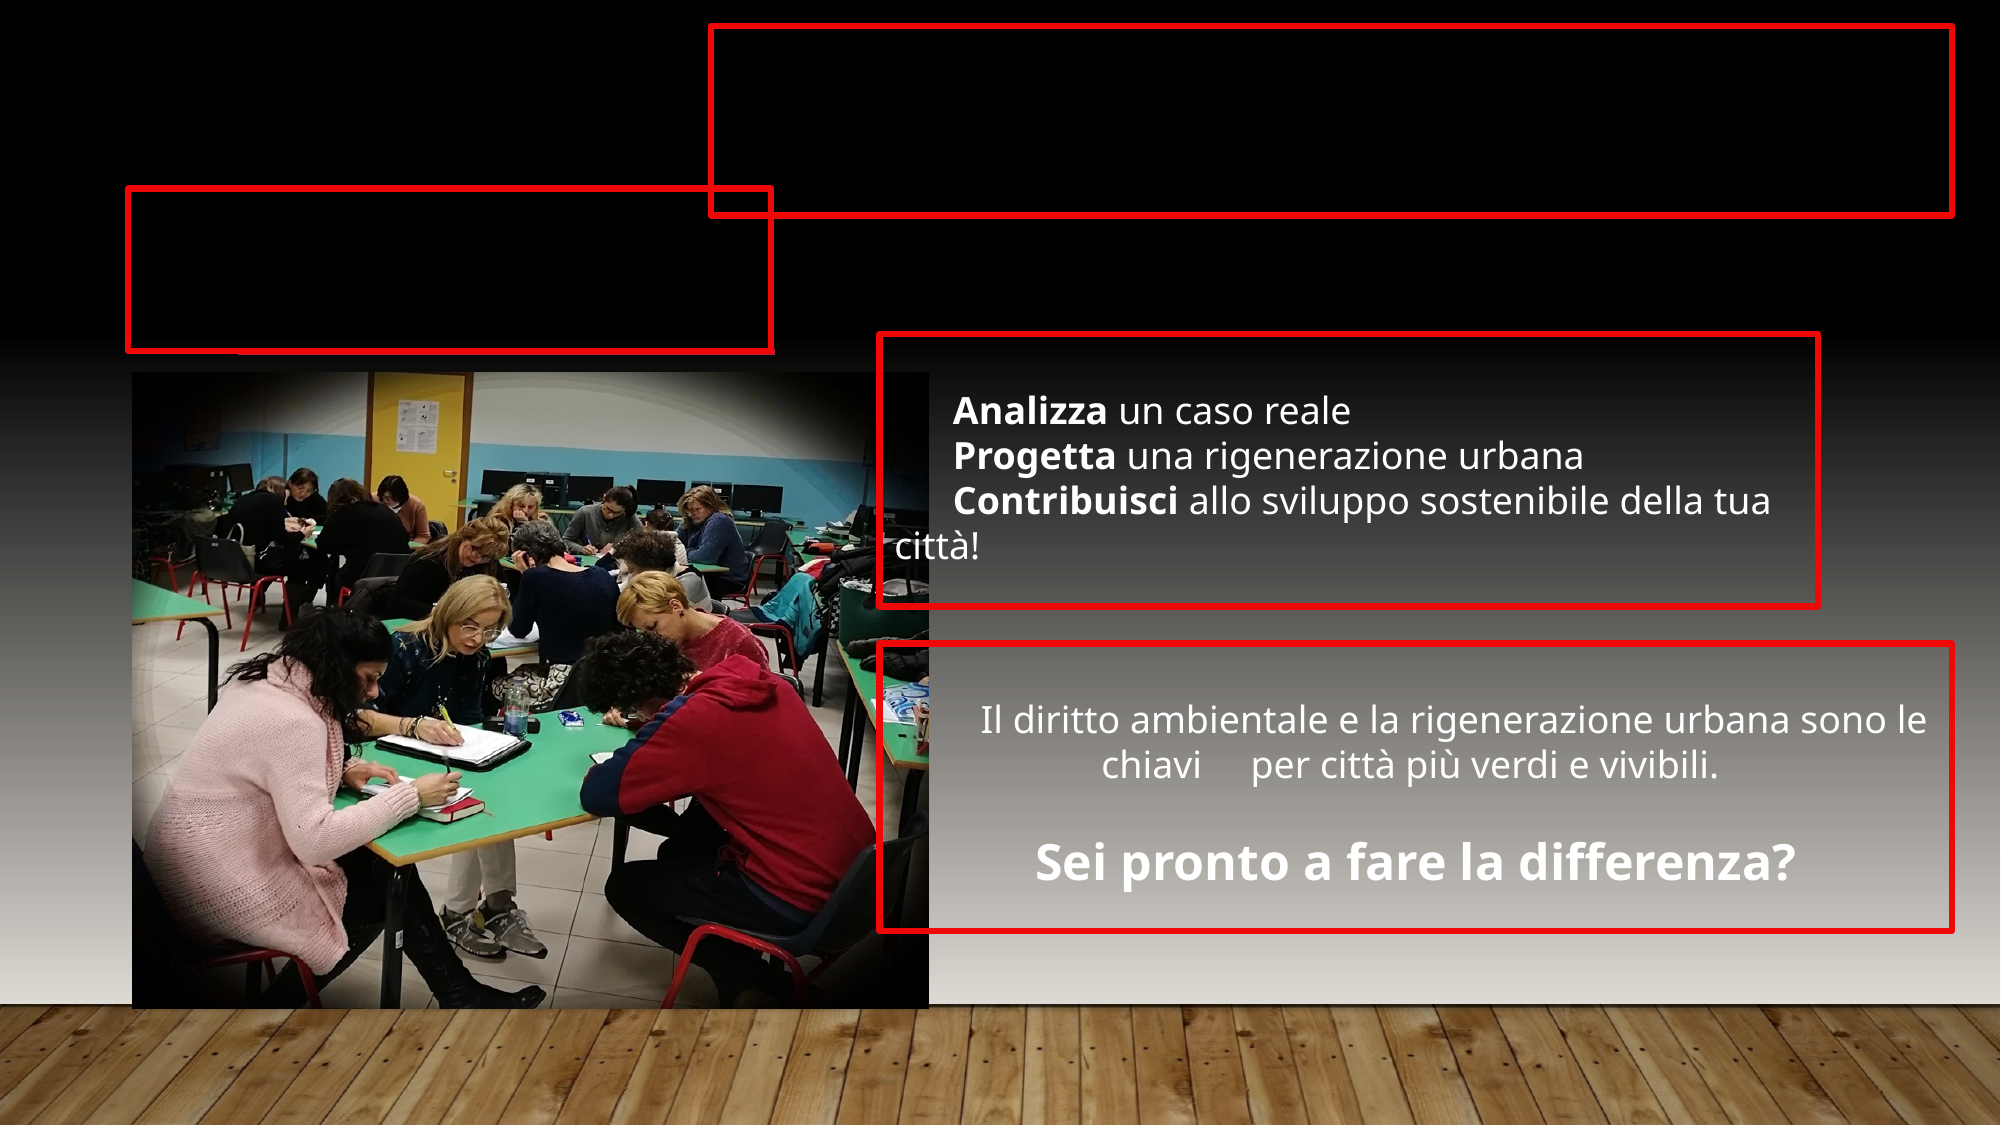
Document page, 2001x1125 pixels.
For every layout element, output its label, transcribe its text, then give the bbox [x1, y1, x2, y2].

text_box Un futuro per tutti [127, 188, 771, 351]
text_box Il diritto ambientale e la rigenerazione urbana sono le chiavi per città più verdi e vivibili. Sei pronto a fare la differenza? [929, 643, 1952, 931]
text_box Attività per i gruppi: [710, 25, 1952, 216]
text_box [0, 0, 2000, 330]
picture [0, 372, 2000, 1125]
text_box Analizza un caso reale Progetta una rigenerazione urbana Contribuisci allo sviluppo sostenibile della tua città! [879, 334, 1818, 607]
text_box [0, 330, 2000, 1004]
